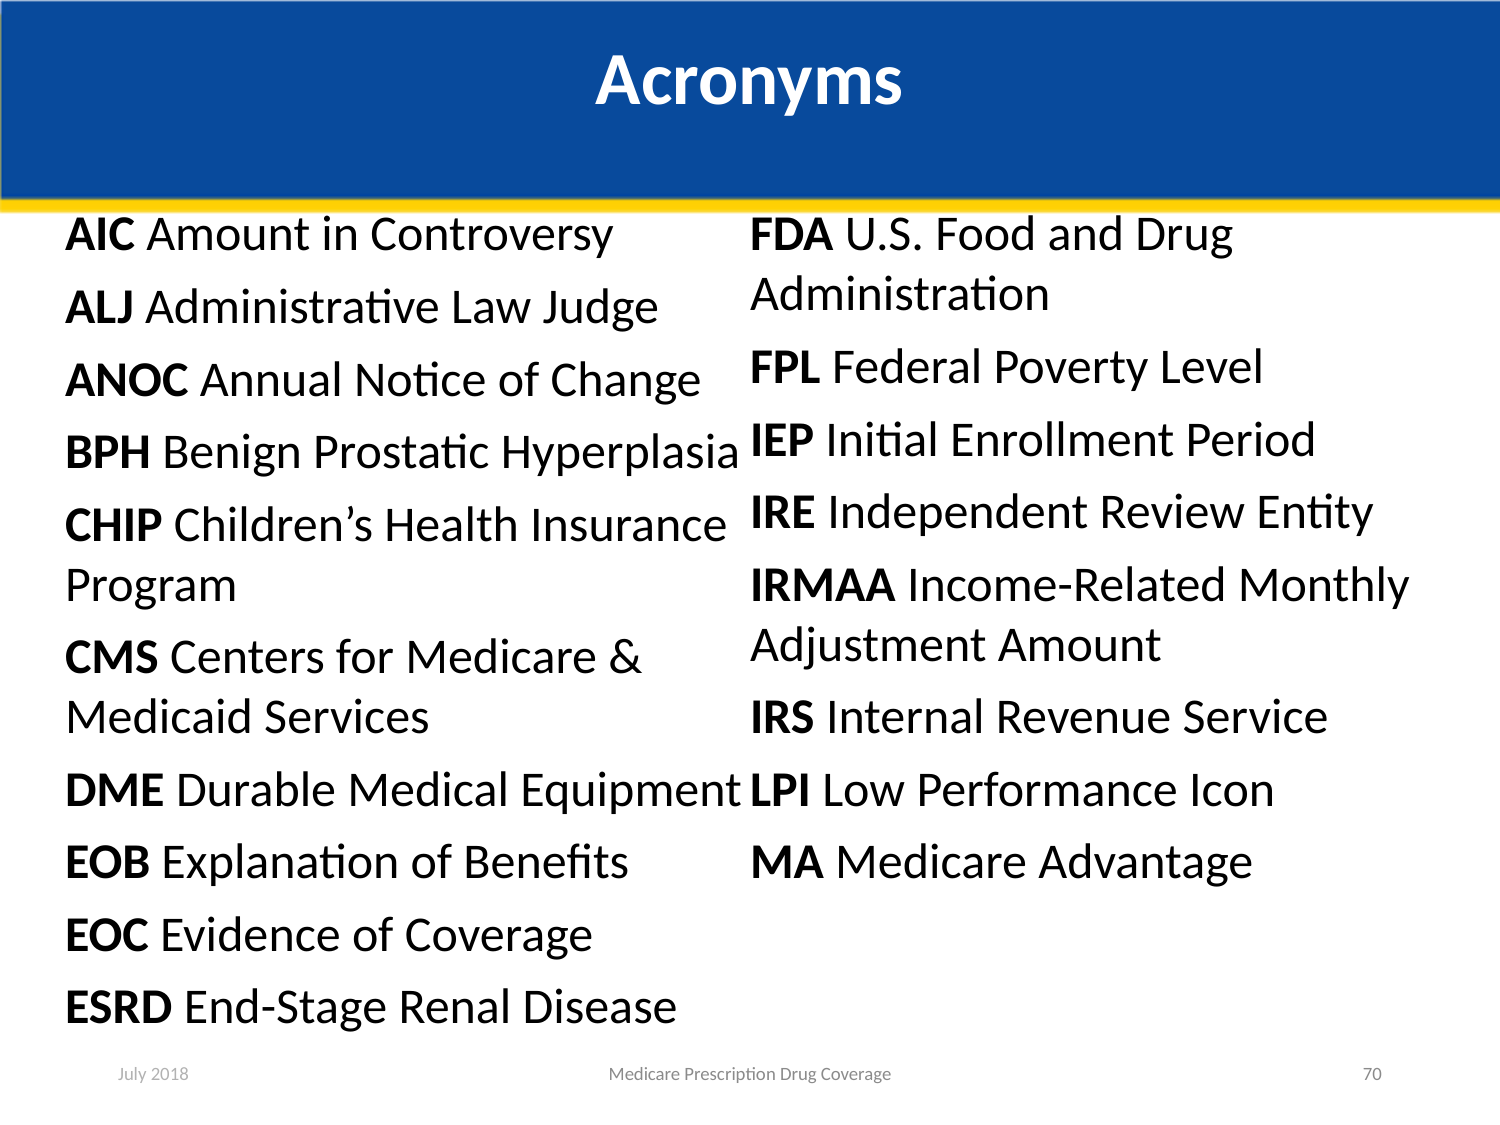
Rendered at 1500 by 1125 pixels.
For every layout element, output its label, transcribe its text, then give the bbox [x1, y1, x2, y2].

picture [0, 160, 1500, 1125]
list AIC Amount in Controversy ALJ Administrative Law Judge ANOC Annual Notice of Change BPH Benign Prostatic Hyperplasia CHIP Children’s Health Insurance Program CMS Centers for Medicare & Medicaid Services DME Durable Medical Equipment EOB Explanation of Benefits EOC Evidence of Coverage ESRD End-Stage Renal Disease FDA U.S. Food and Drug Administration FPL Federal Poverty Level IEP Initial Enrollment Period IRE Independent Review Entity IRMAA Income-Related Monthly Adjustment Amount IRS Internal Revenue Service LPI Low Performance Icon MA Medicare Advantage [50, 193, 1450, 1090]
slide_number 70 [1059, 1042, 1397, 1103]
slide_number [103, 1042, 441, 1103]
footer Medicare Prescription Drug Coverage [496, 1042, 1004, 1103]
title Acronyms [0, 1, 1500, 160]
